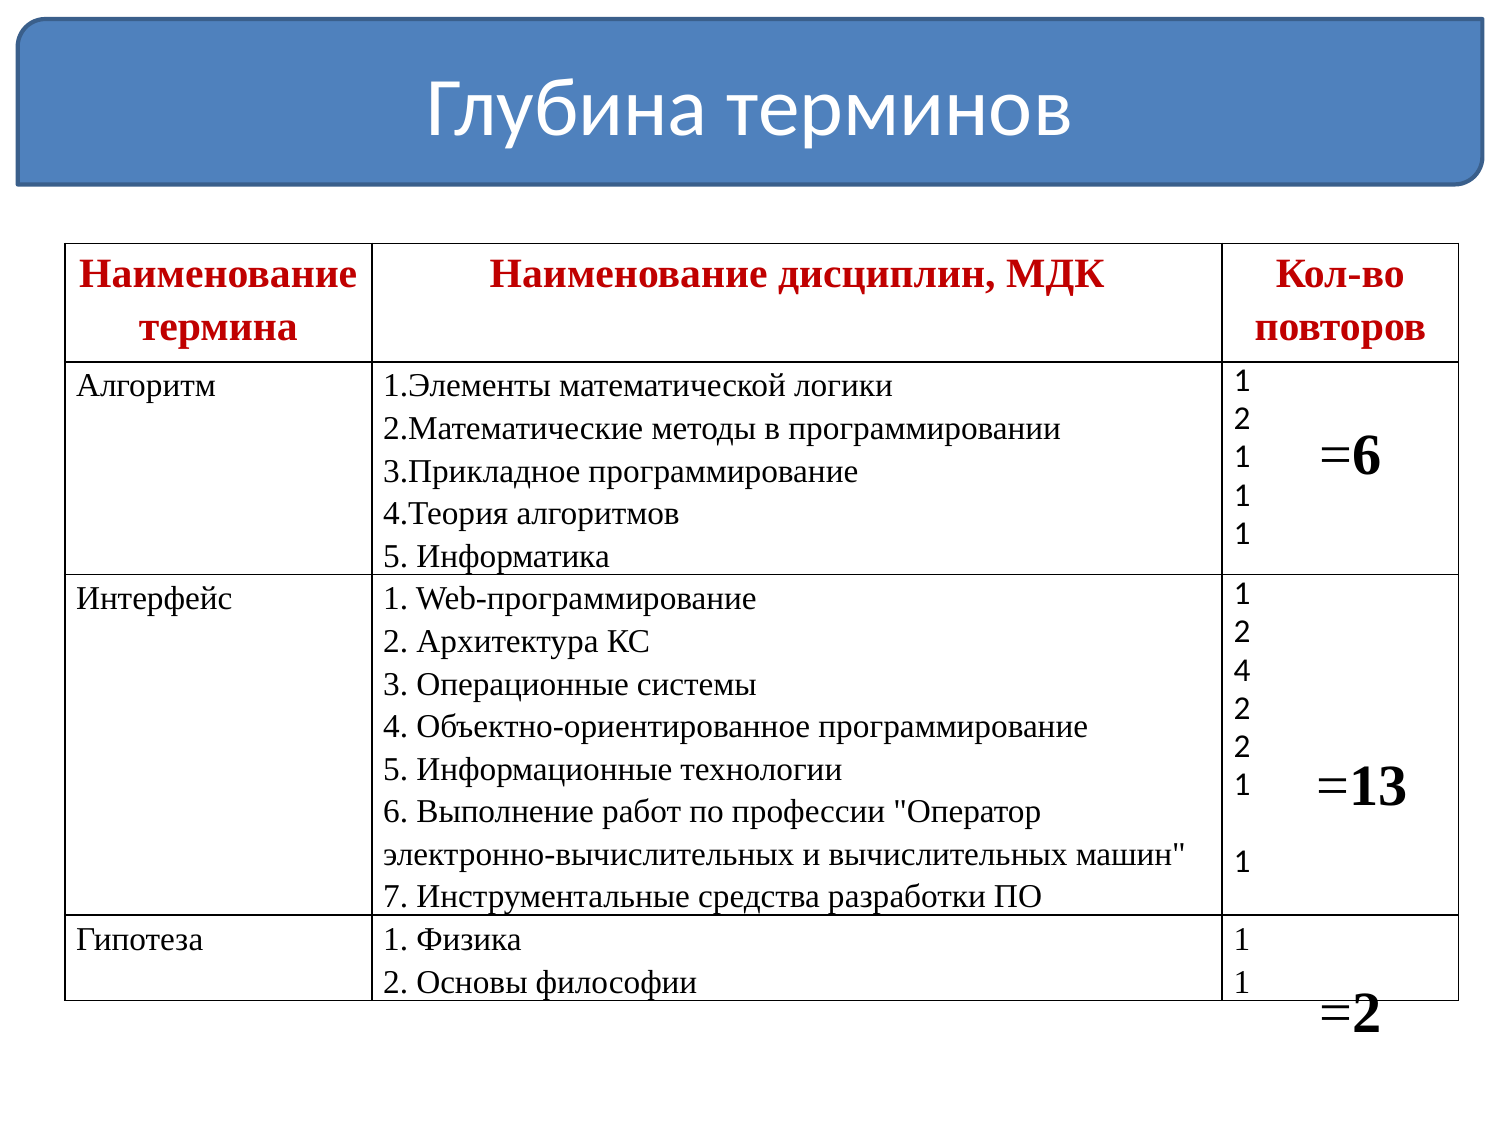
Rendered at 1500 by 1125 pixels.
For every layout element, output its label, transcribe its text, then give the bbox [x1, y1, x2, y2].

table_cell 1 2 4 2 2 1 1 [1223, 575, 1458, 914]
table_header Наименование дисциплин, МДК [373, 244, 1221, 361]
table_cell 1. Физика 2. Основы философии [373, 916, 1221, 1000]
text_box =6 [1305, 408, 1424, 494]
text_box =13 [1301, 739, 1459, 825]
text_box Глубина терминов [15, 16, 1485, 187]
table_cell Гипотеза [66, 916, 371, 1000]
table_cell 1 1 [1223, 916, 1458, 1000]
table_cell Интерфейс [66, 575, 371, 914]
table_header Кол-во повторов [1223, 244, 1458, 361]
table_cell 1 2 1 1 1 [1223, 363, 1458, 574]
table_header Наименование термина [66, 244, 371, 361]
table_cell Алгоритм [66, 363, 371, 574]
text_box =2 [1305, 967, 1463, 1052]
table_cell 1.Элементы математической логики 2.Математические методы в программировании 3.Прикладное программирование 4.Теория алгоритмов 5. Информатика [373, 363, 1221, 574]
table_cell 1. Web-программирование 2. Архитектура КС 3. Операционные системы 4. Объектно-ориентированное программирование 5. Информационные технологии 6. Выполнение работ по профессии "Оператор электронно-вычислительных и вычислительных машин" 7. Инструментальные средства разработки ПО [373, 575, 1221, 914]
